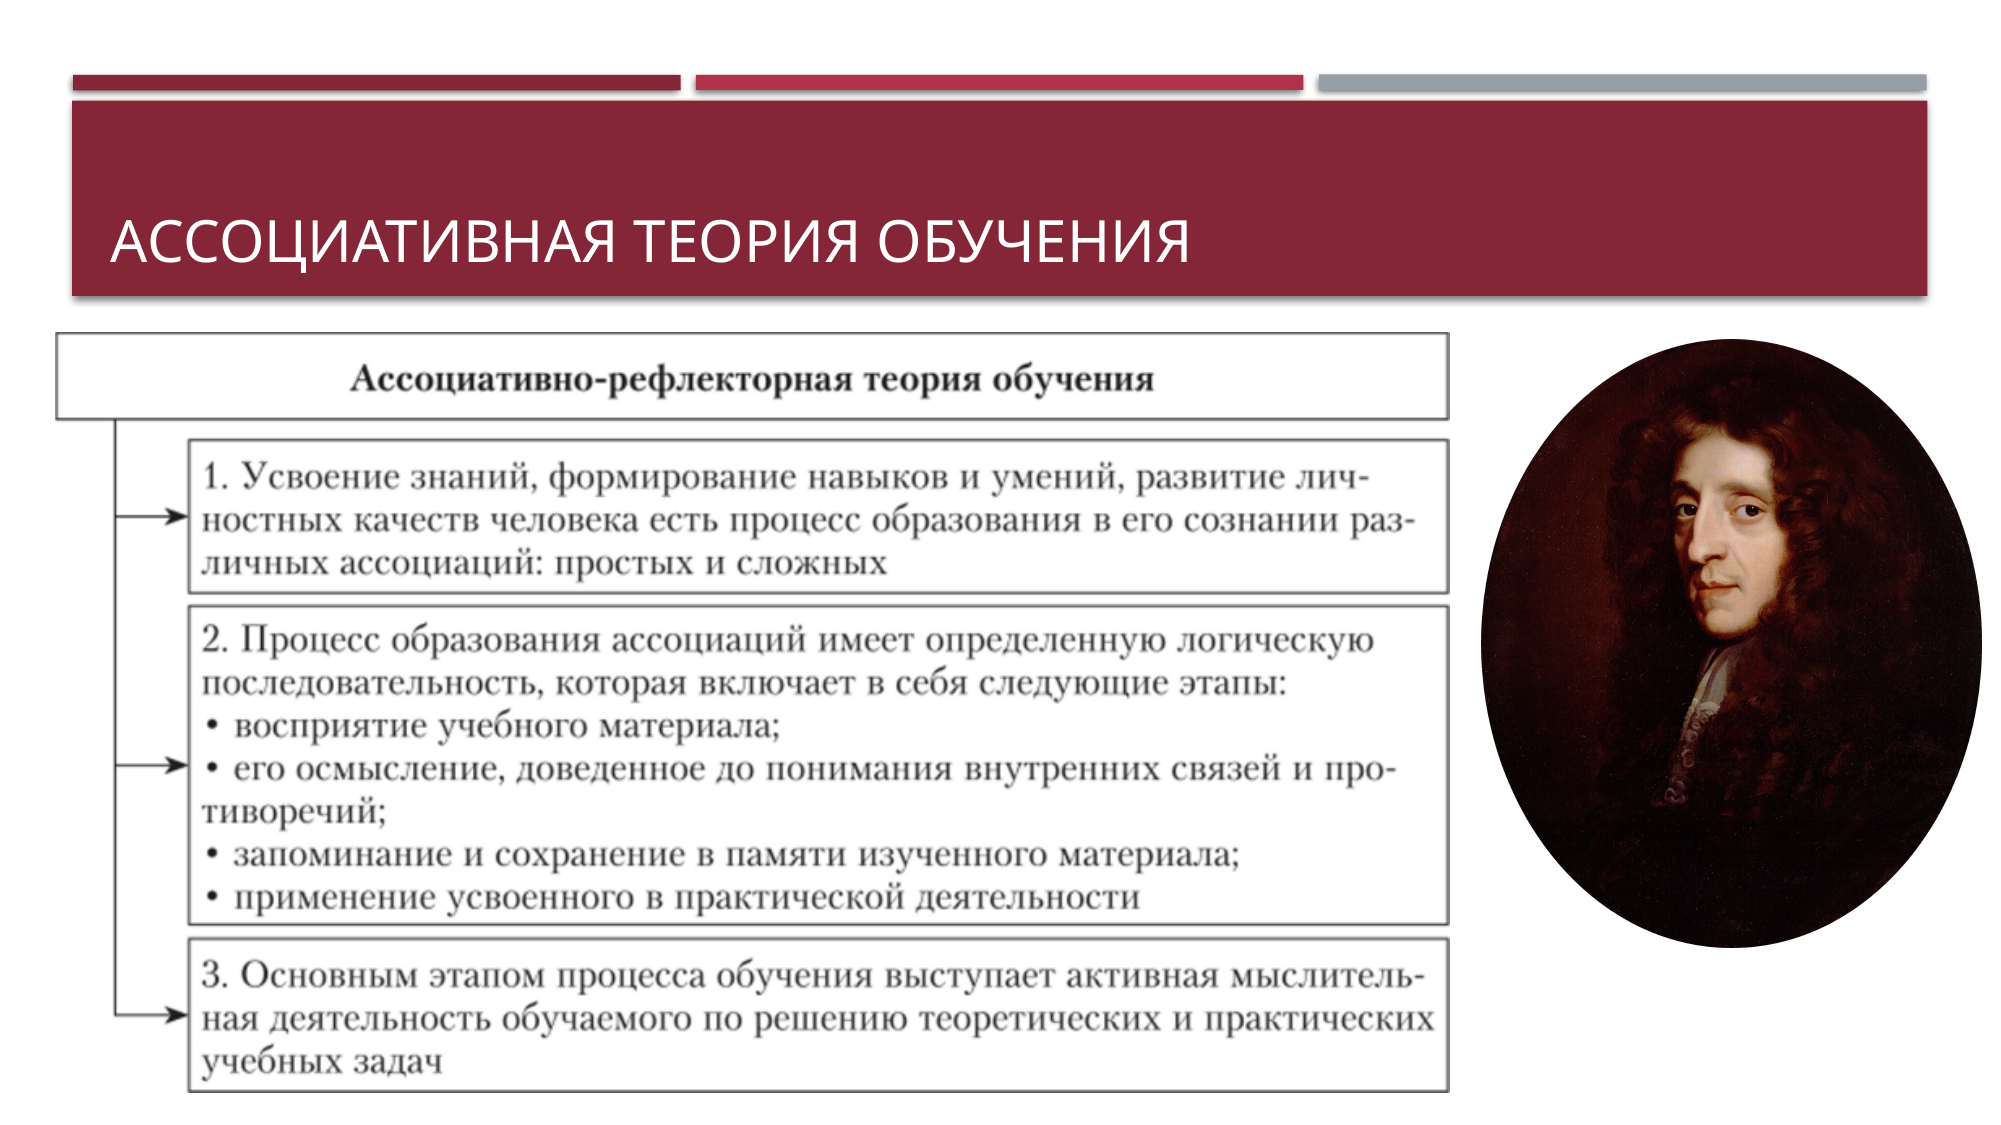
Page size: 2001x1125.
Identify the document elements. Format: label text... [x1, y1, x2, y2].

title Ассоциативная теория обучения [95, 115, 1905, 282]
picture [55, 331, 1451, 1094]
picture [1480, 339, 1983, 949]
